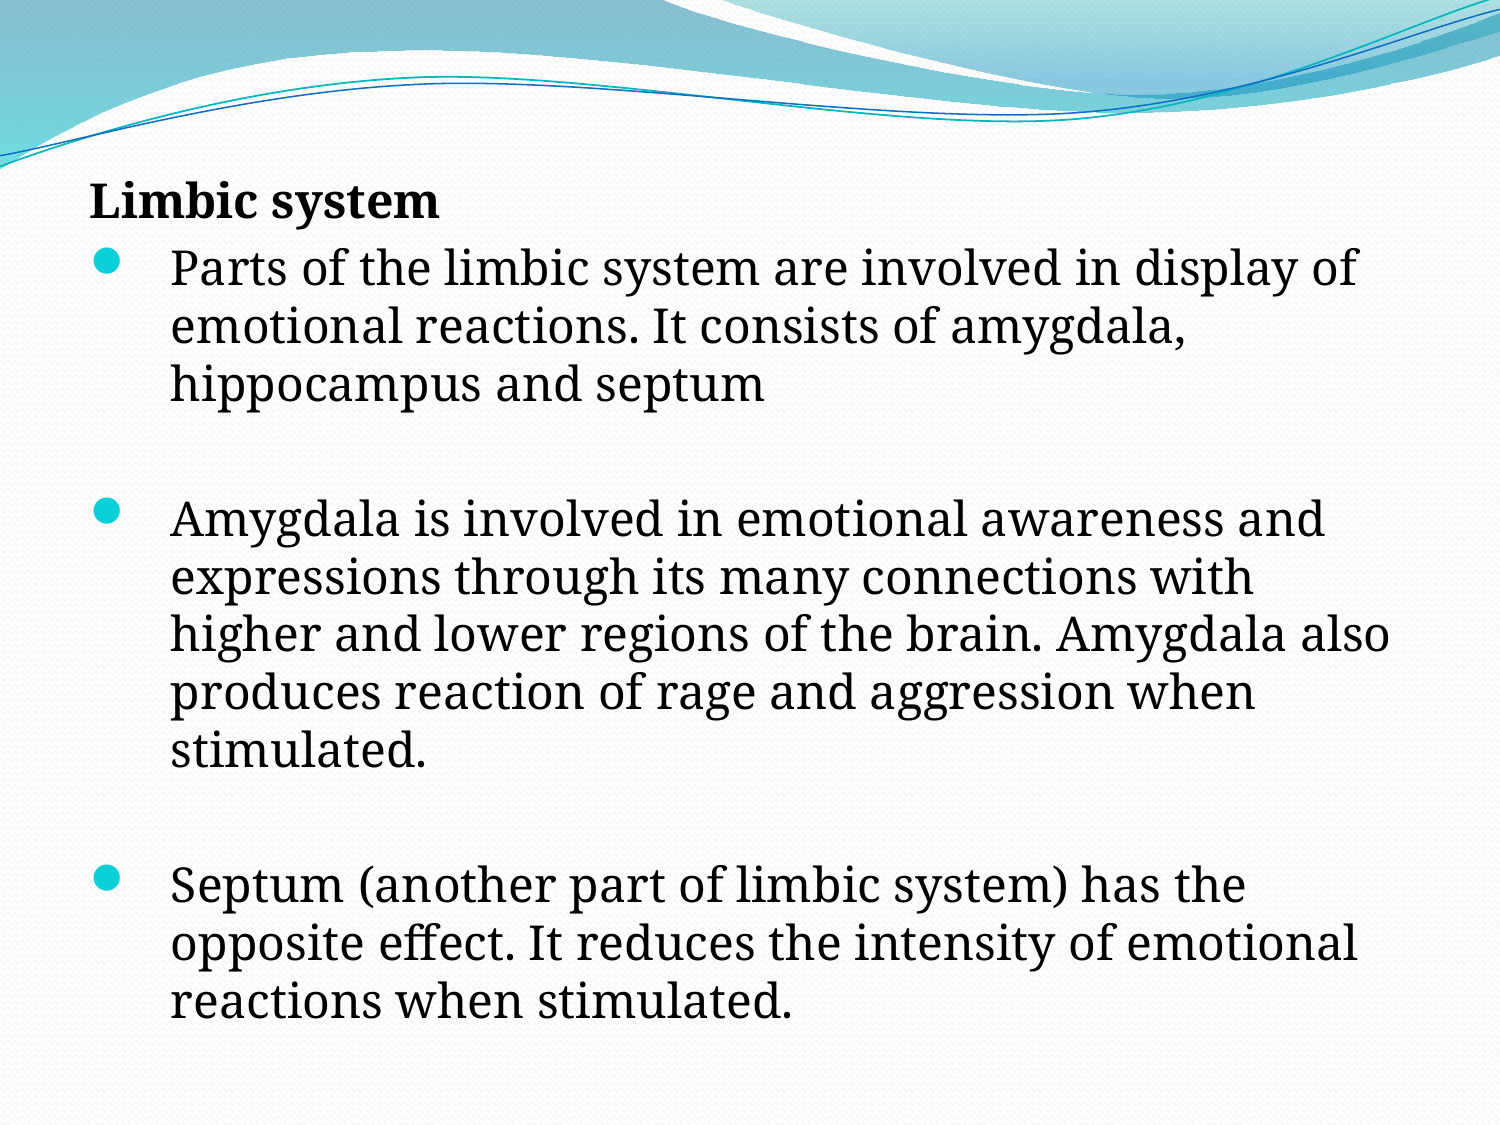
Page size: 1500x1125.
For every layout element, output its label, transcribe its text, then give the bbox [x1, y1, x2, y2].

list Limbic system Parts of the limbic system are involved in display of emotional reactions. It consists of amygdala, hippocampus and septum Amygdala is involved in emotional awareness and expressions through its many connections with higher and lower regions of the brain. Amygdala also produces reaction of rage and aggression when stimulated. Septum (another part of limbic system) has the opposite effect. It reduces the intensity of emotional reactions when stimulated. [75, 162, 1425, 1038]
